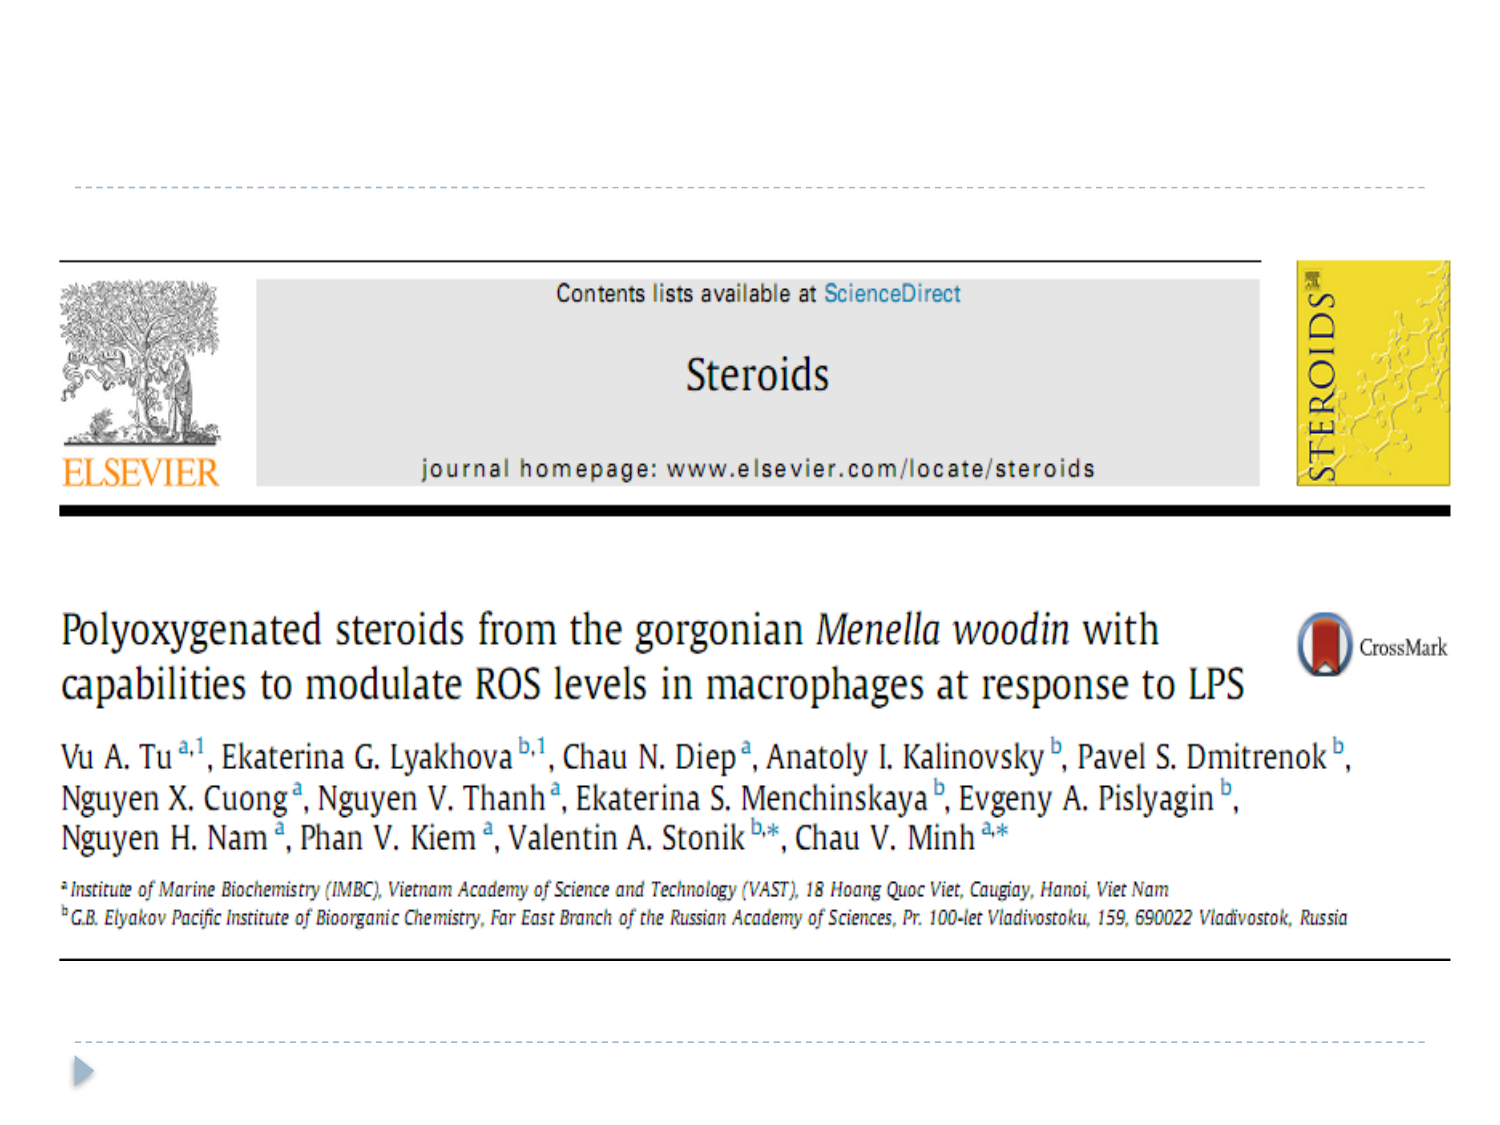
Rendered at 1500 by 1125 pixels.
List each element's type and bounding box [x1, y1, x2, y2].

list [58, 257, 1454, 962]
